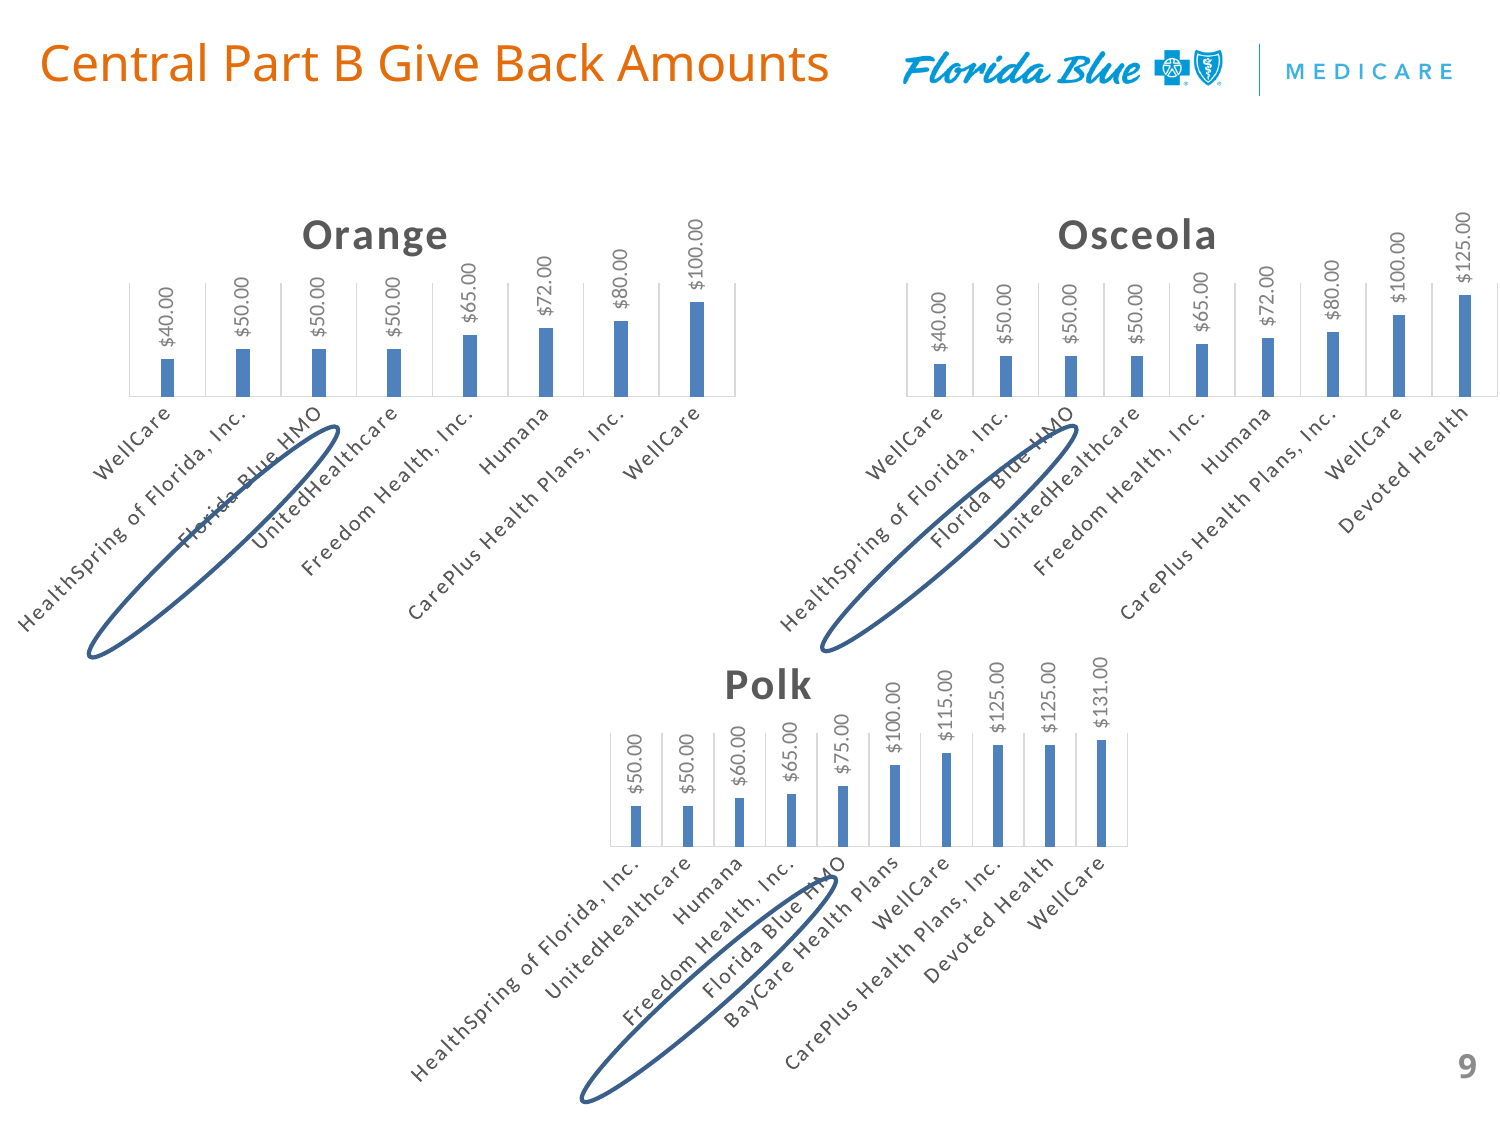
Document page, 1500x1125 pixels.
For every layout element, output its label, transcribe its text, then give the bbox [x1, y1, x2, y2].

text_box 9 [1137, 1037, 1488, 1098]
title Central Part B Give Back Amounts [24, 9, 1113, 115]
text_box [86, 647, 120, 660]
text_box [579, 1097, 605, 1105]
picture [1113, 37, 1494, 103]
chart [0, 187, 1500, 1088]
